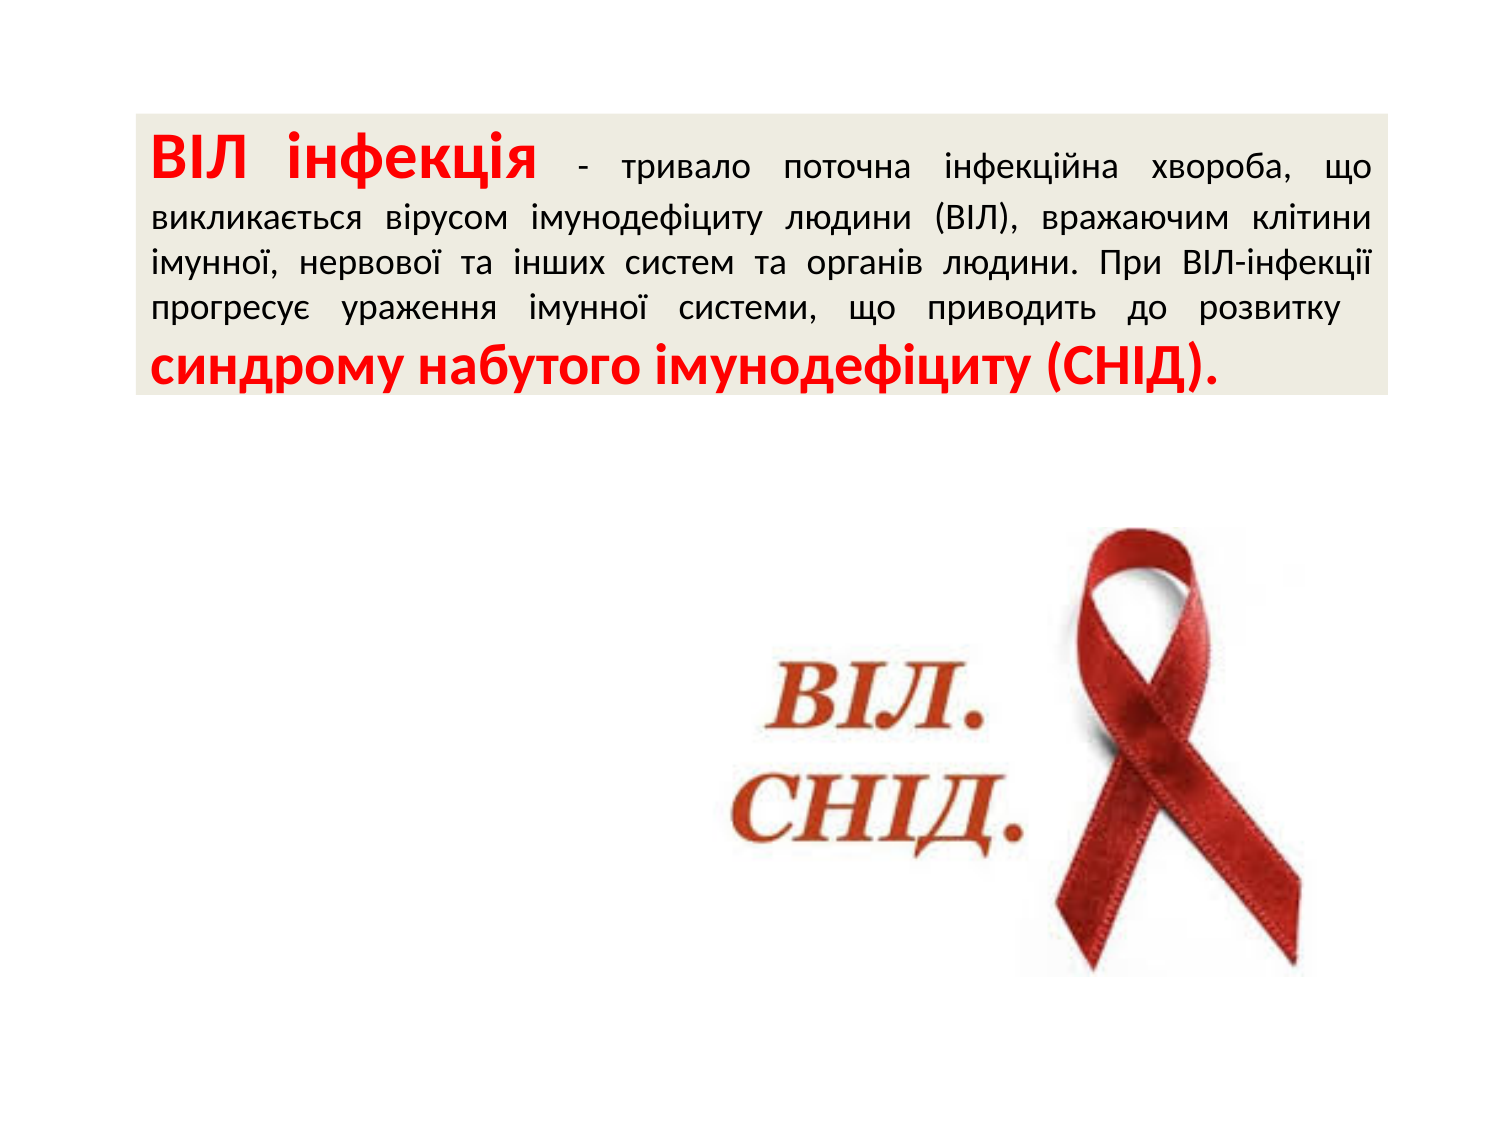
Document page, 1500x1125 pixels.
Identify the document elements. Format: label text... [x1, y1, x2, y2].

title ВІЛ інфекція - тривало поточна інфекційна хвороба, що викликається вірусом імунодефіциту людини (ВІЛ), вражаючим клітини імунної, нервової та інших систем та органів людини. При ВІЛ-інфекції прогресує ураження імунної системи, що приводить до розвитку синдрому набутого імунодефіциту (СНІД). [135, 113, 1388, 395]
picture [655, 526, 1334, 977]
